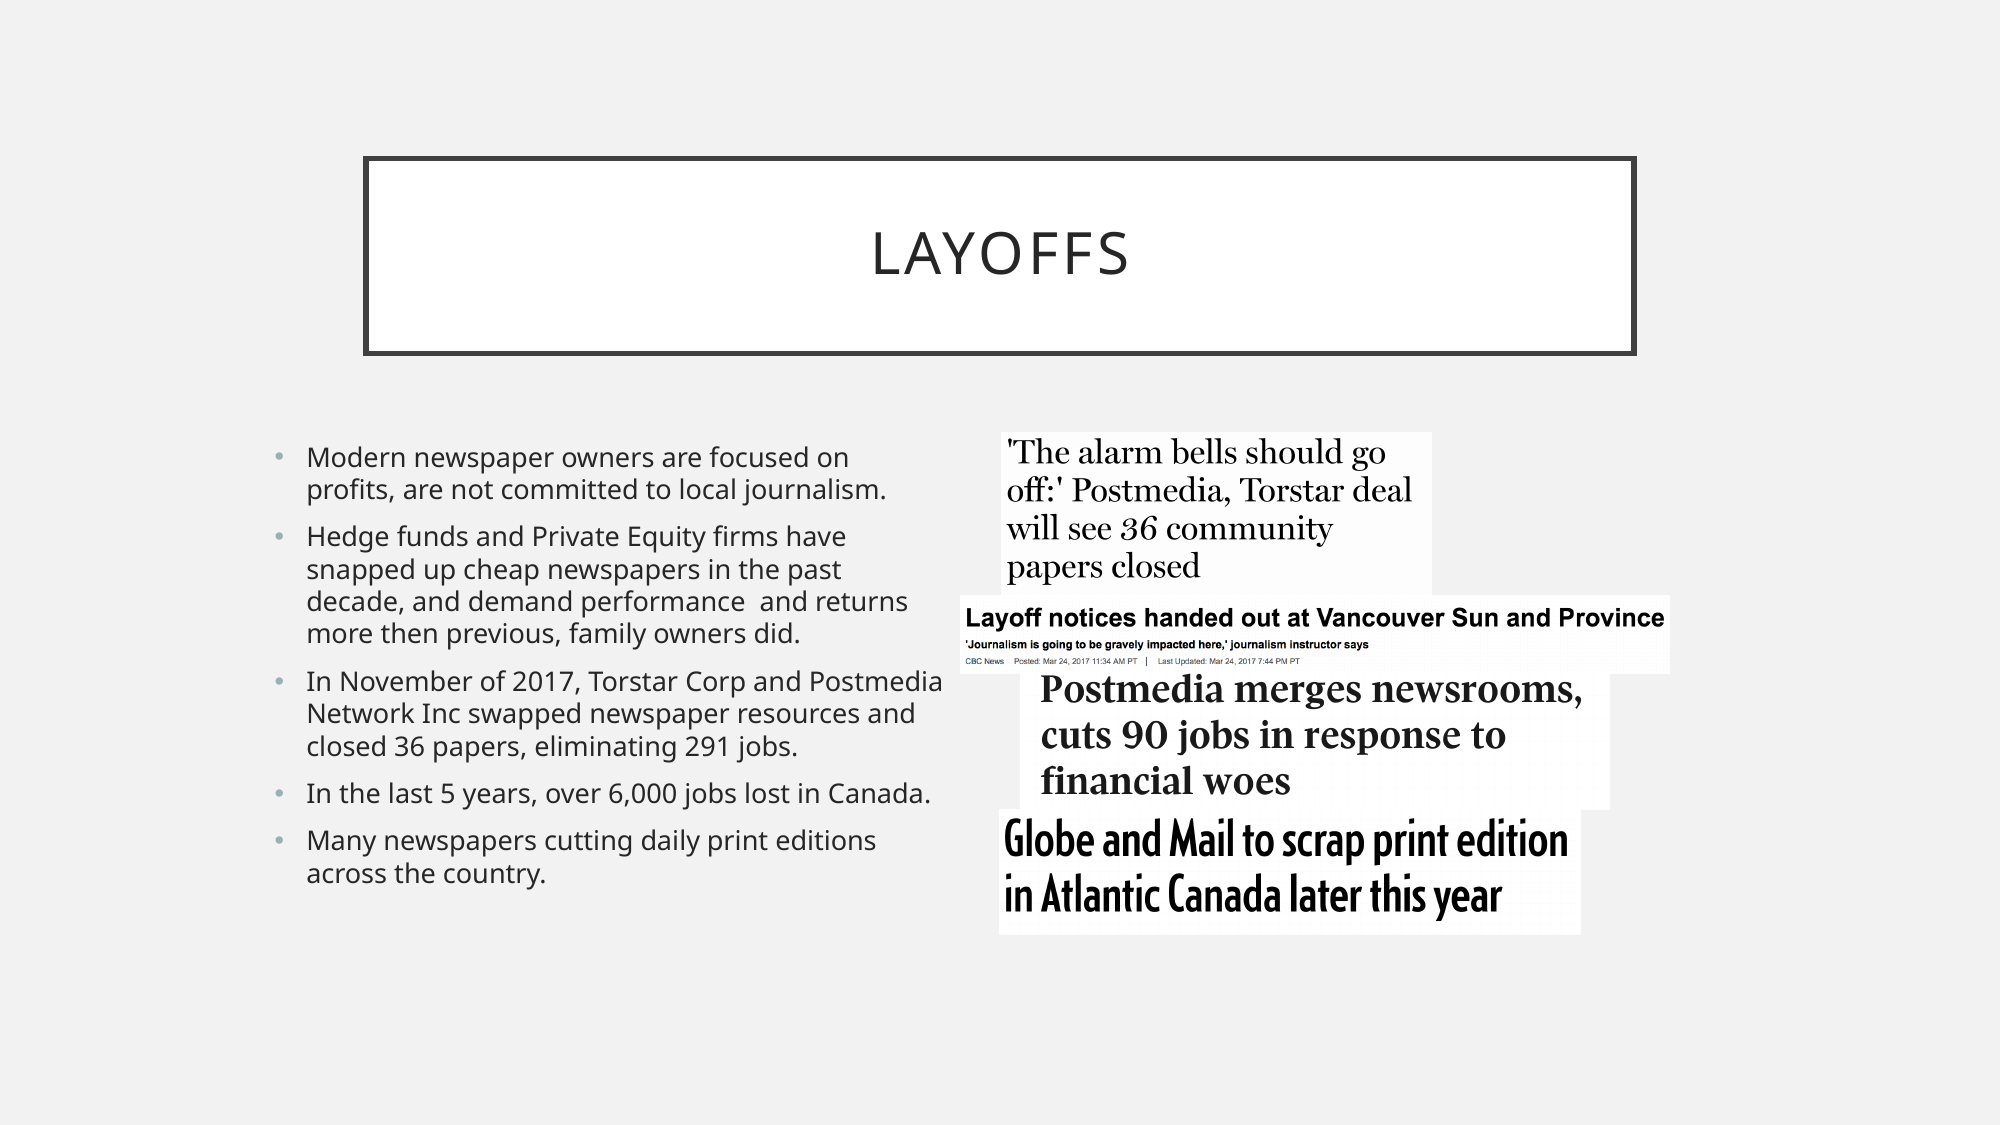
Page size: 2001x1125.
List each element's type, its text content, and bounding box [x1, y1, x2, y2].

picture [960, 595, 1670, 935]
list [1001, 432, 1432, 595]
title Layoffs [363, 156, 1637, 356]
list Modern newspaper owners are focused on profits, are not committed to local journalism. Hedge funds and Private Equity firms have snapped up cheap newspapers in the past decade, and demand performance and returns more then previous, family owners did. In November of 2017, Torstar Corp and Postmedia Network Inc swapped newspaper resources and closed 36 papers, eliminating 291 jobs. In the last 5 years, over 6,000 jobs lost in Canada. Many newspapers cutting daily print editions across the country. [259, 432, 961, 942]
